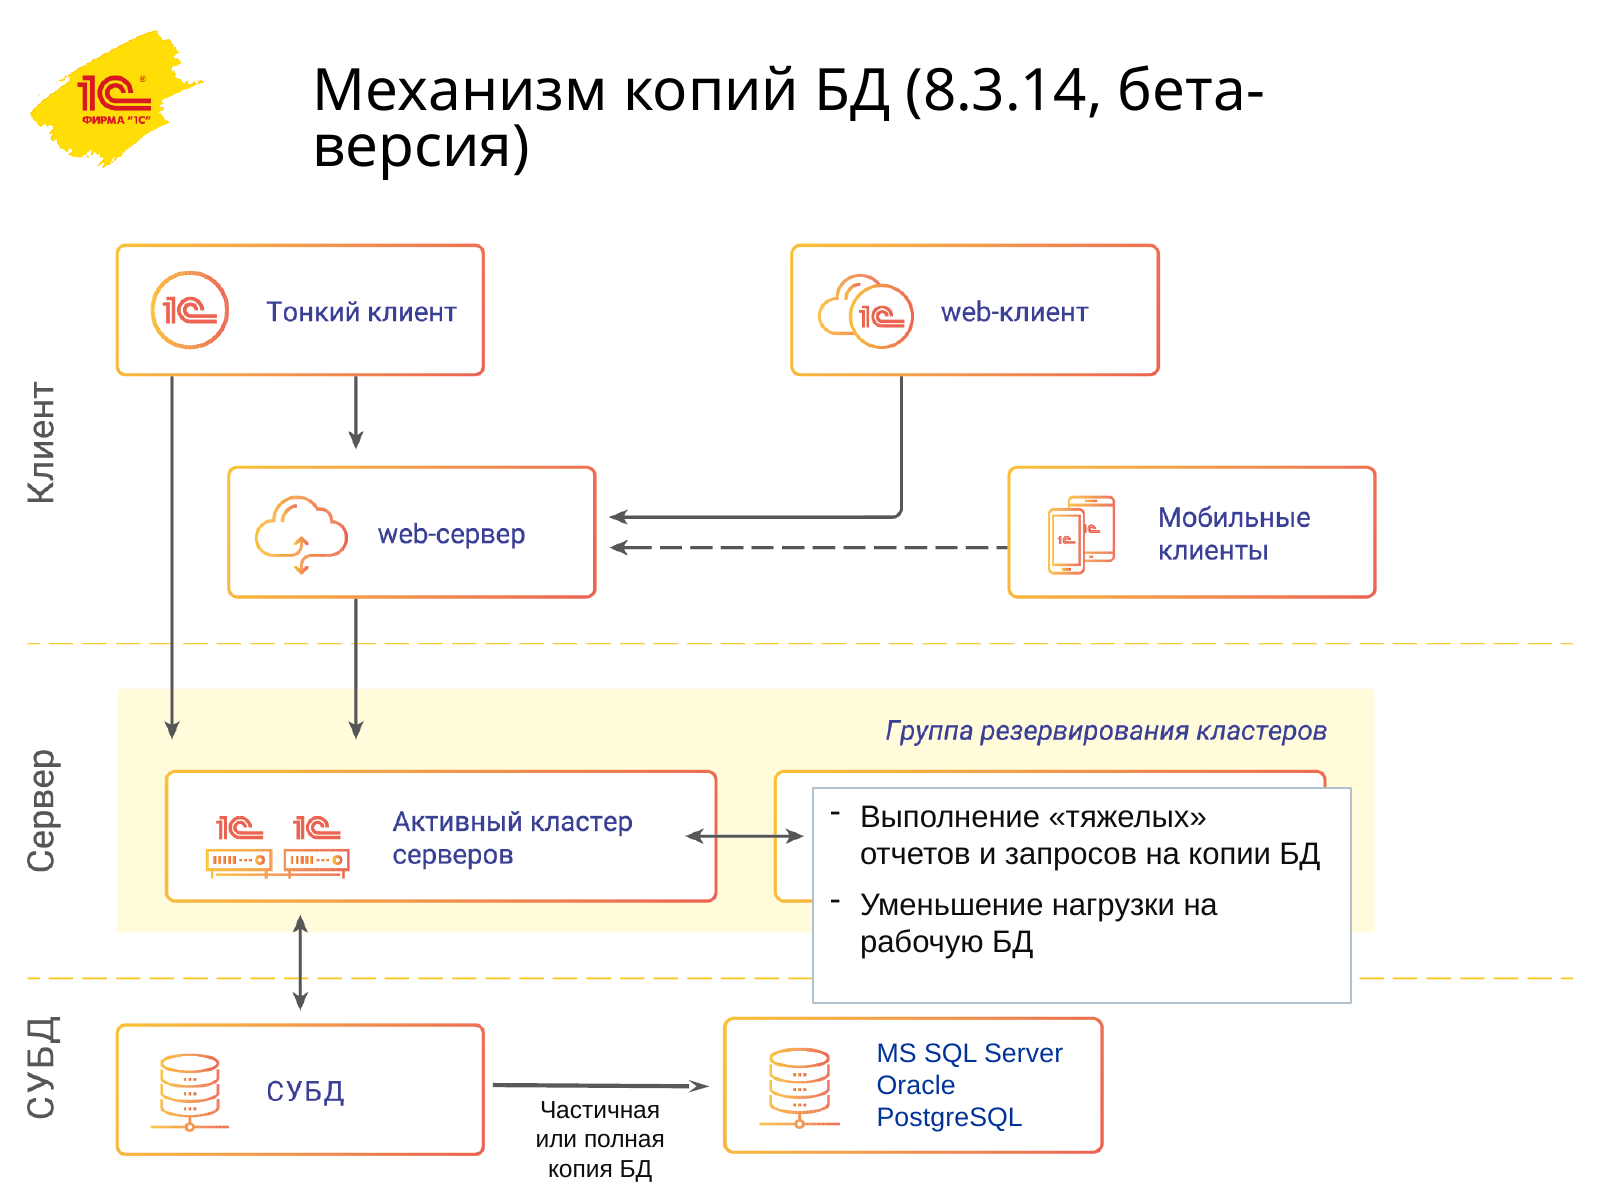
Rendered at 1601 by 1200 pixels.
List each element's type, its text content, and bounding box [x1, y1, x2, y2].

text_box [712, 1010, 1110, 1163]
picture [0, 199, 1601, 1200]
picture [24, 26, 208, 171]
text_box Механизм копий БД (8.3.14, бета-версия) [296, 26, 1498, 198]
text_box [492, 1084, 710, 1191]
